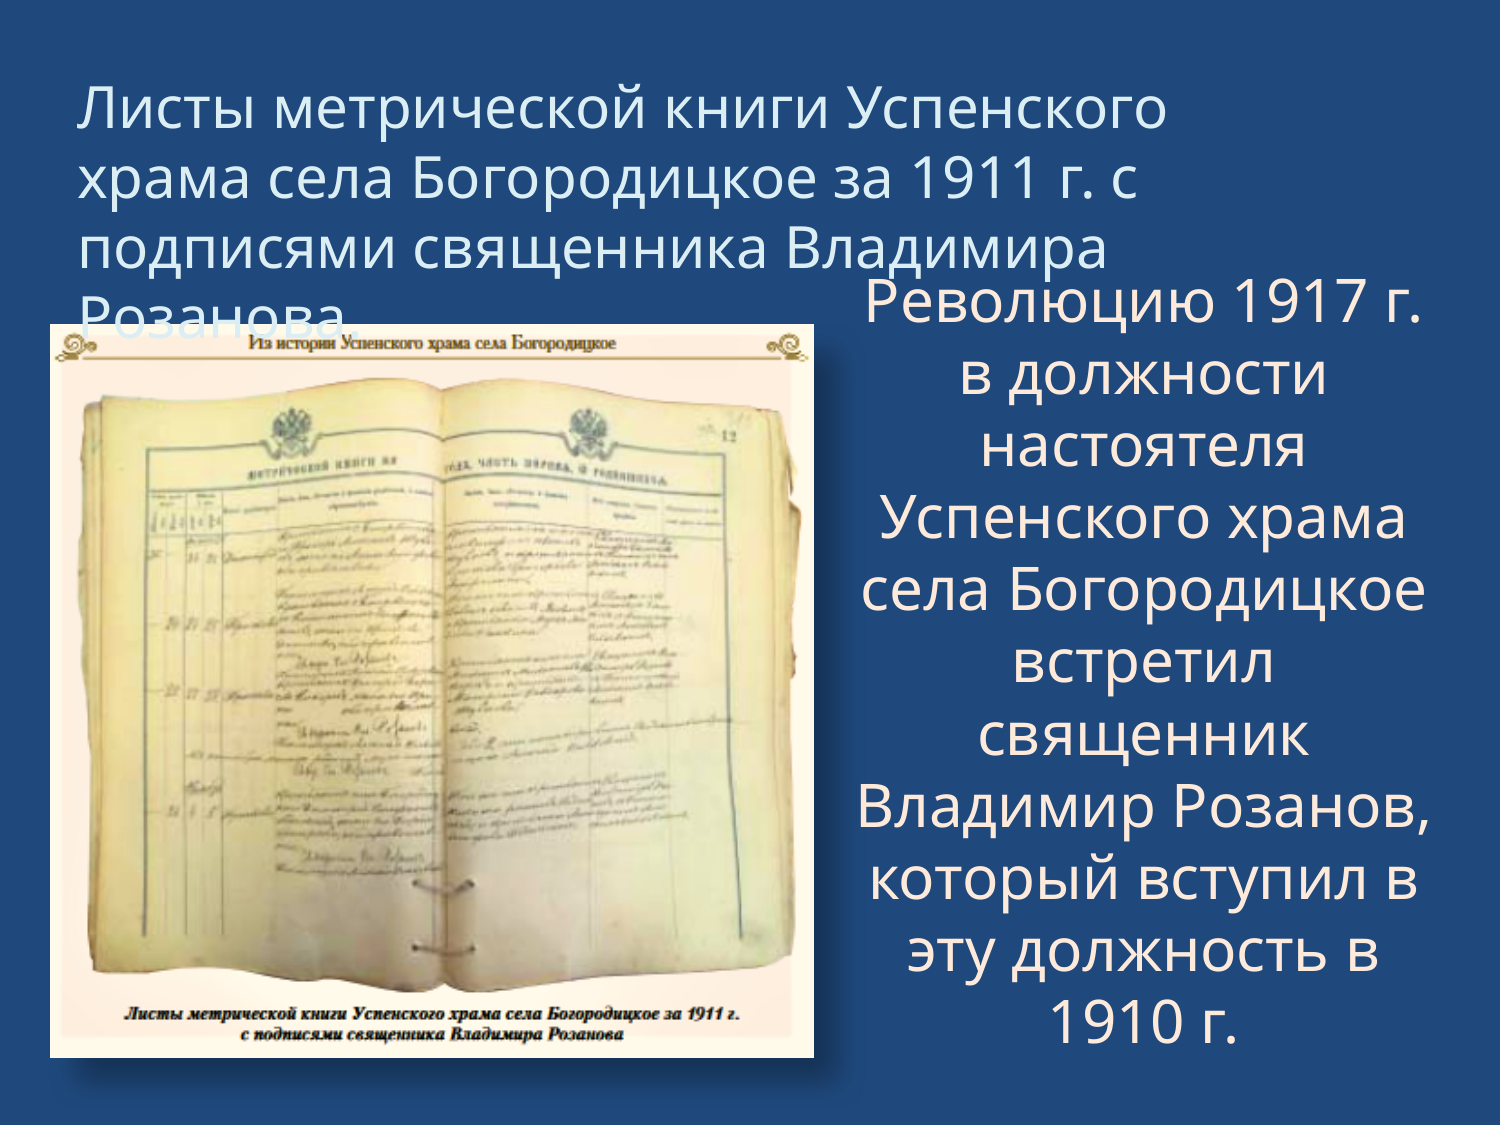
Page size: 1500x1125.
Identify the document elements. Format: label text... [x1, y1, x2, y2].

title Революцию 1917 г. в должности настоятеля Успенского храма села Богородицкое встретил священник Владимир Розанов, который вступил в эту должность в 1910 г. [853, 237, 1450, 1080]
text_box Листы метрической книги Успенского храма села Богородицкое за 1911 г. с подписями священника Владимира Розанова. [62, 62, 1188, 358]
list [49, 324, 814, 1058]
